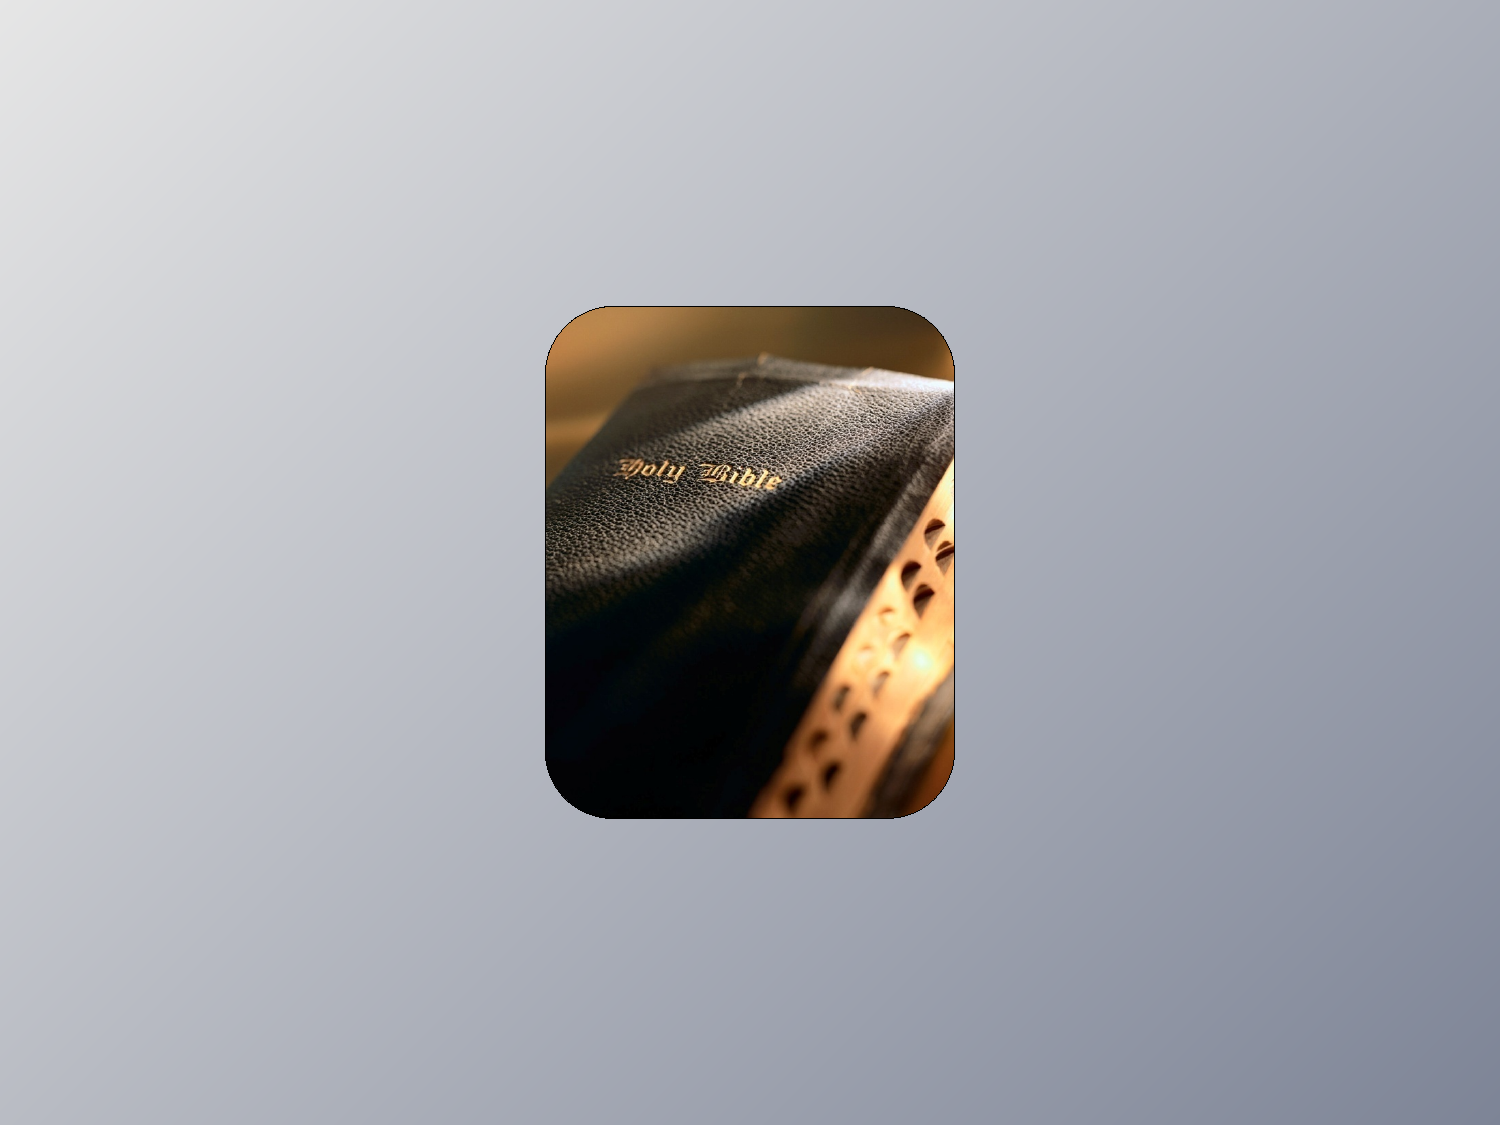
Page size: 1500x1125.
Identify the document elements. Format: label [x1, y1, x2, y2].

picture [545, 306, 955, 819]
